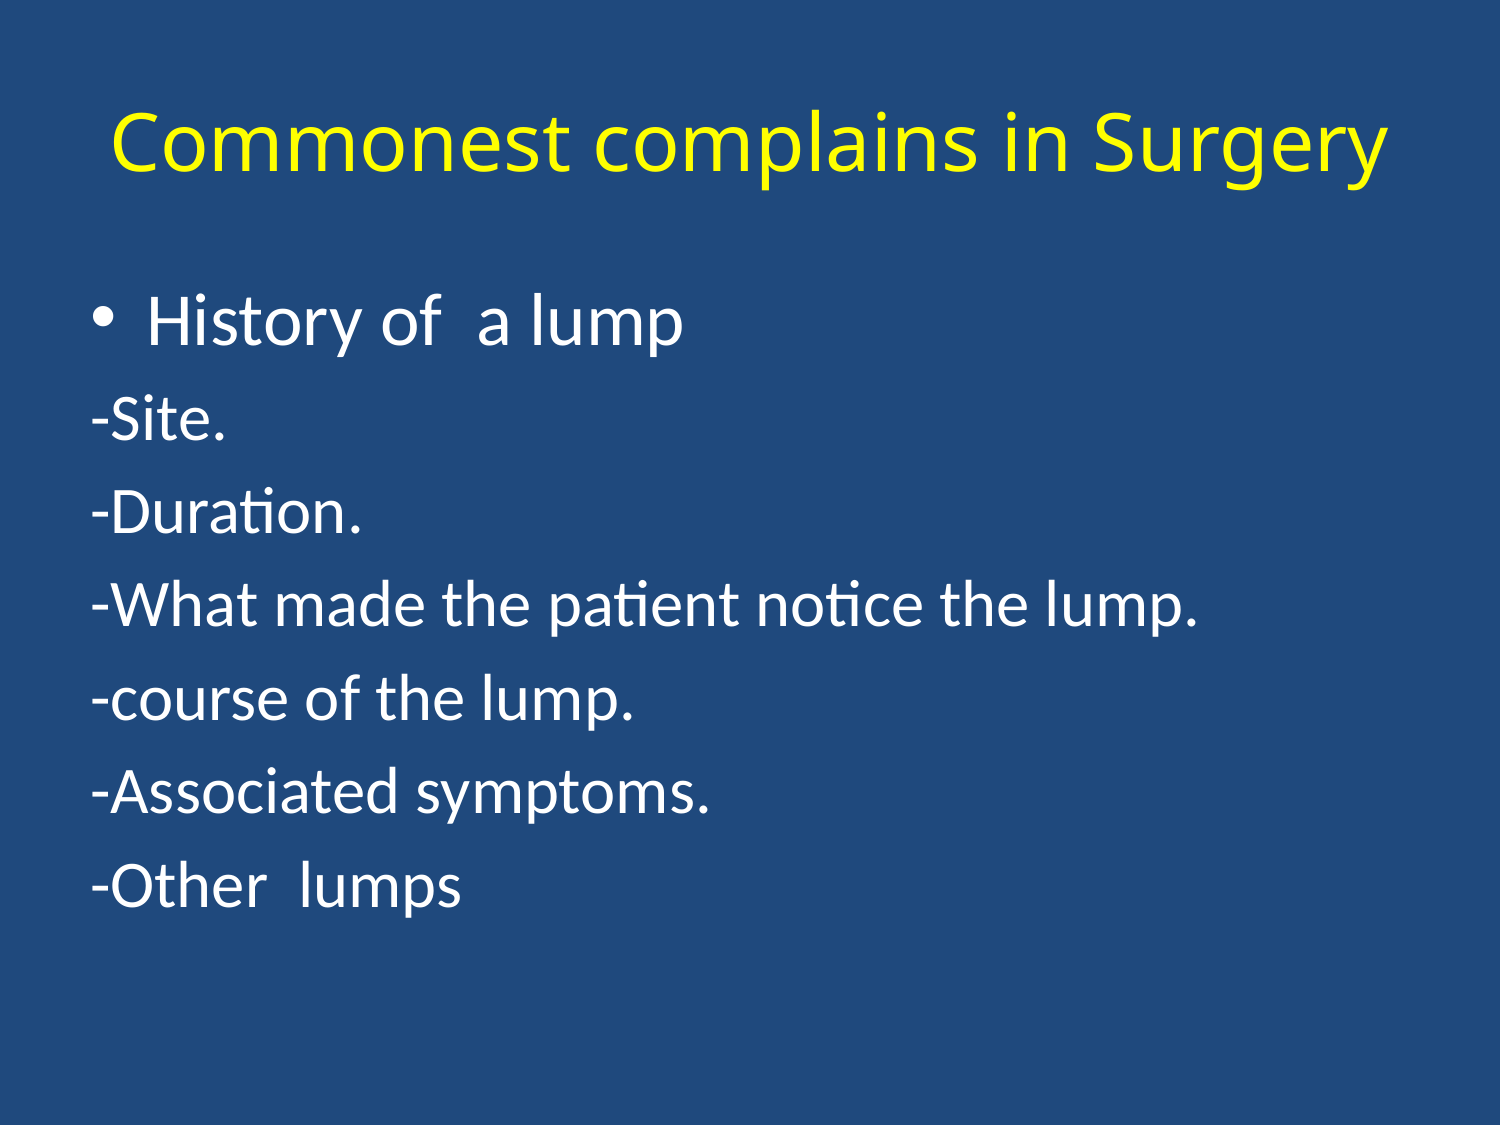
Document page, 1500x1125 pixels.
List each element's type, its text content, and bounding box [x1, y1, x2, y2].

title Commonest complains in Surgery [75, 45, 1425, 233]
list History of a lump -Site. -Duration. -What made the patient notice the lump. -course of the lump. -Associated symptoms. -Other lumps [75, 262, 1425, 1005]
